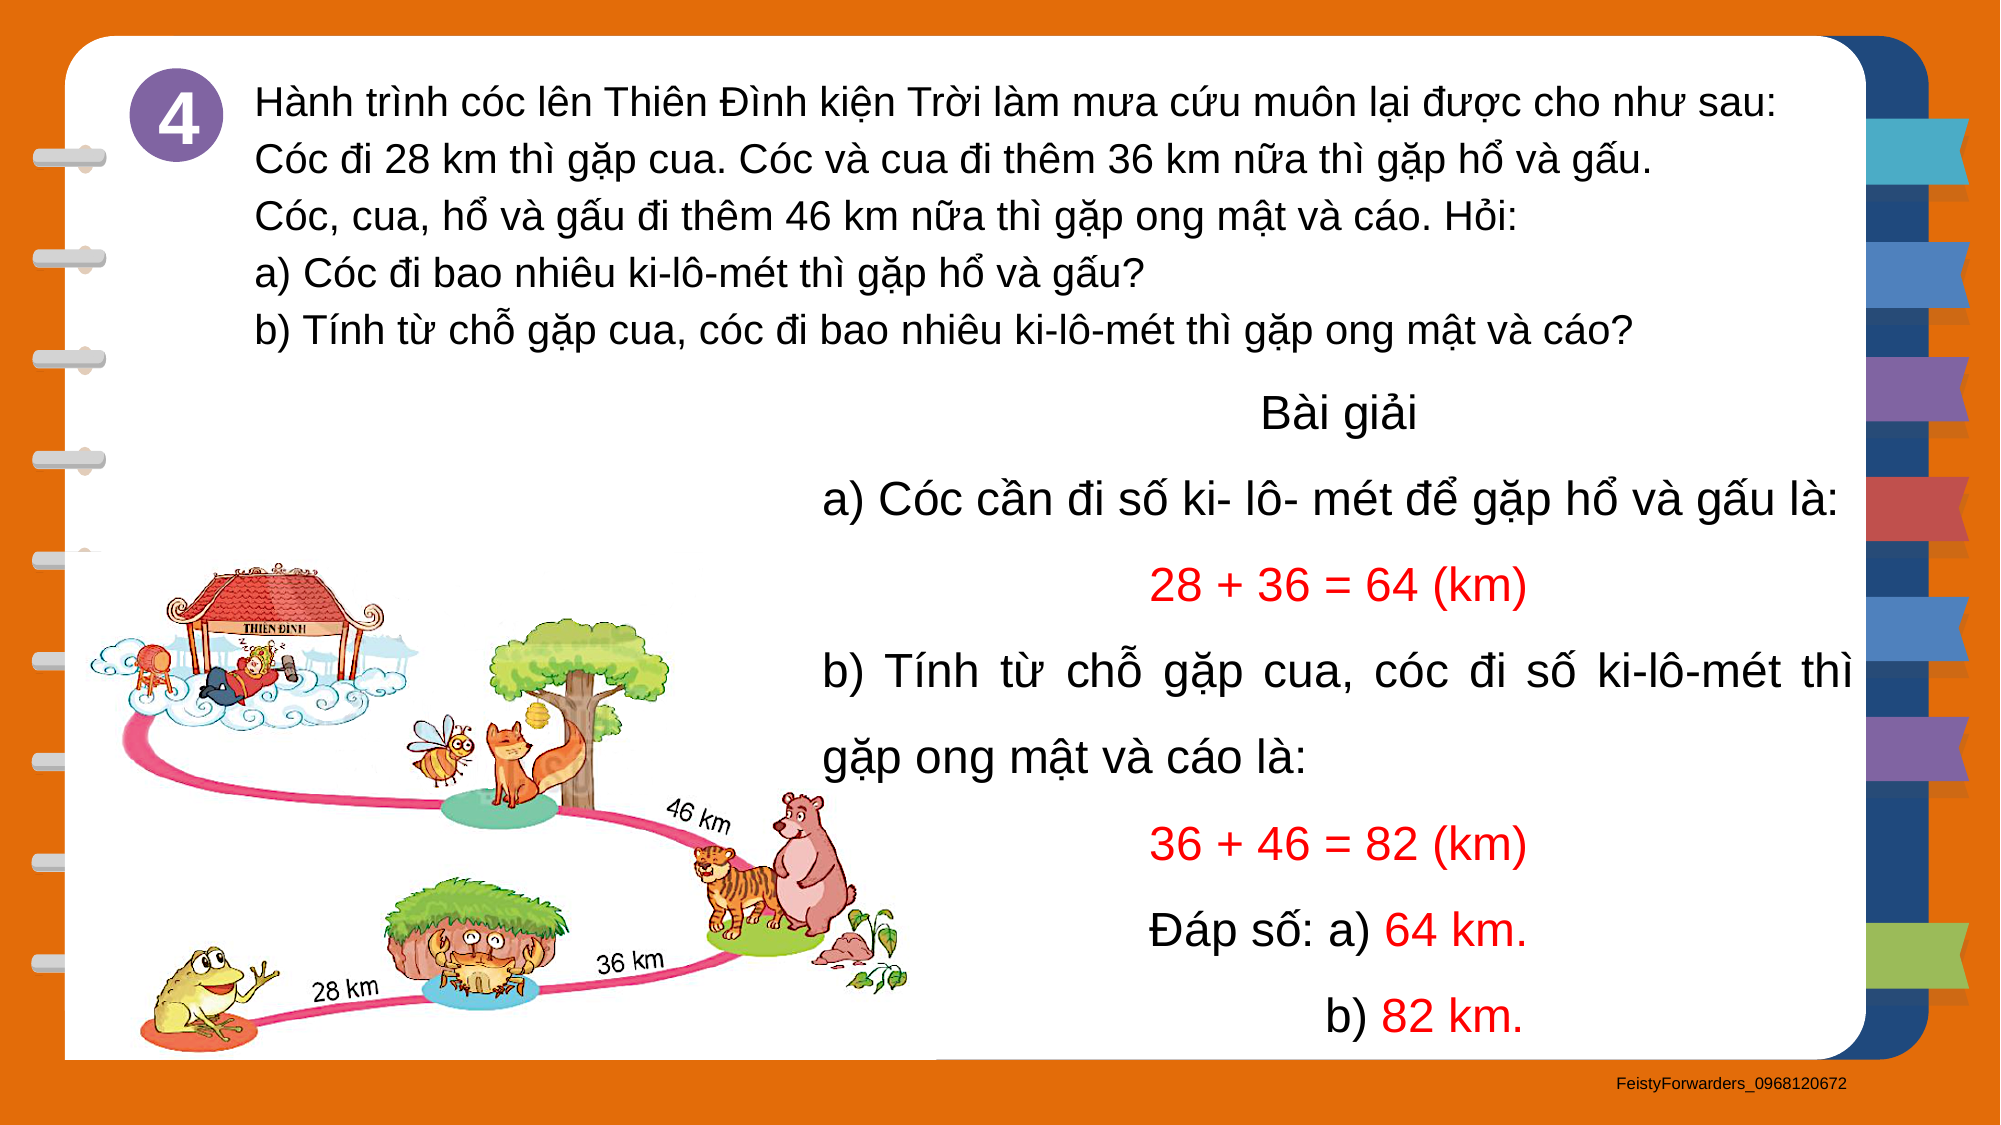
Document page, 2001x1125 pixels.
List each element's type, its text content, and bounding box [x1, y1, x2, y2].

picture [64, 551, 937, 1060]
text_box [129, 44, 1811, 375]
text_box Bài giải a) Cóc cần đi số ki- lô- mét để gặp hổ và gấu là: 28 + 36 = 64 (km) b) Tính từ chỗ gặp cua, cóc đi số ki-lô-mét thì gặp ong mật và cáo là: 36 + 46 = 82 (km) Đáp số: a) 64 km. b) 82 km. [807, 345, 1872, 1050]
